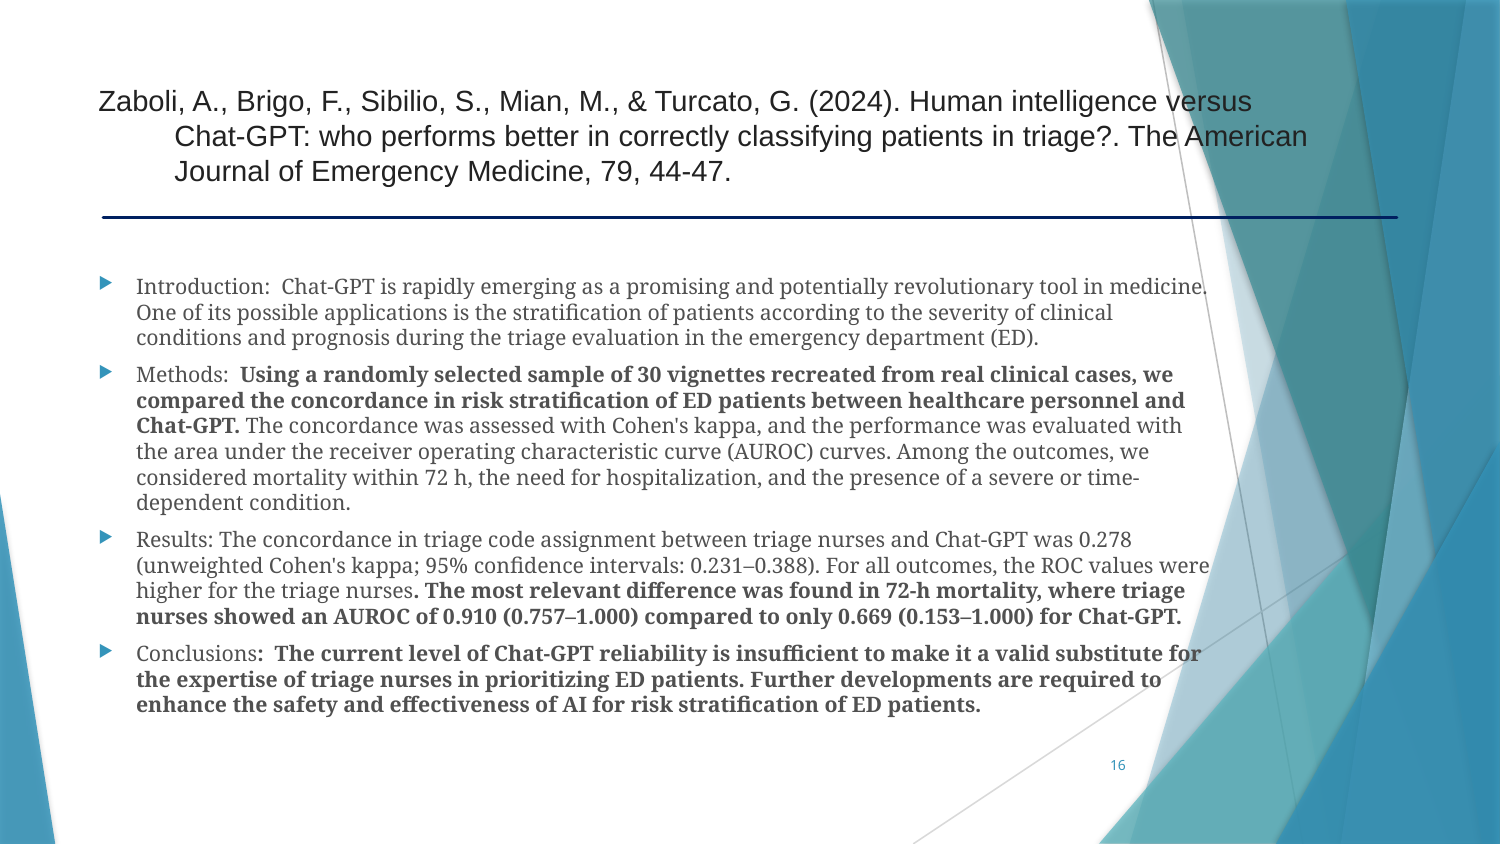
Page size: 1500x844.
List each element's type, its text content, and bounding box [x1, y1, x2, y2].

title Zaboli, A., Brigo, F., Sibilio, S., Mian, M., & Turcato, G. (2024). Human intelligence versus Chat-GPT: who performs better in correctly classifying patients in triage?. The American Journal of Emergency Medicine, 79, 44-47. [83, 75, 1334, 238]
list Introduction: Chat-GPT is rapidly emerging as a promising and potentially revolutionary tool in medicine. One of its possible applications is the stratification of patients according to the severity of clinical conditions and prognosis during the triage evaluation in the emergency department (ED). Methods: Using a randomly selected sample of 30 vignettes recreated from real clinical cases, we compared the concordance in risk stratification of ED patients between healthcare personnel and Chat-GPT. The concordance was assessed with Cohen's kappa, and the performance was evaluated with the area under the receiver operating characteristic curve (AUROC) curves. Among the outcomes, we considered mortality within 72 h, the need for hospitalization, and the presence of a severe or time-dependent condition. Results: The concordance in triage code assignment between triage nurses and Chat-GPT was 0.278 (unweighted Cohen's kappa; 95% confidence intervals: 0.231–0.388). For all outcomes, the ROC values were higher for the triage nurses. The most relevant difference was found in 72-h mortality, where triage nurses showed an AUROC of 0.910 (0.757–1.000) compared to only 0.669 (0.153–1.000) for Chat-GPT. Conclusions: The current level of Chat-GPT reliability is insufficient to make it a valid substitute for the expertise of triage nurses in prioritizing ED patients. Further developments are required to enhance the safety and effectiveness of AI for risk stratification of ED patients. [83, 265, 1230, 744]
slide_number 16 [1056, 743, 1141, 789]
